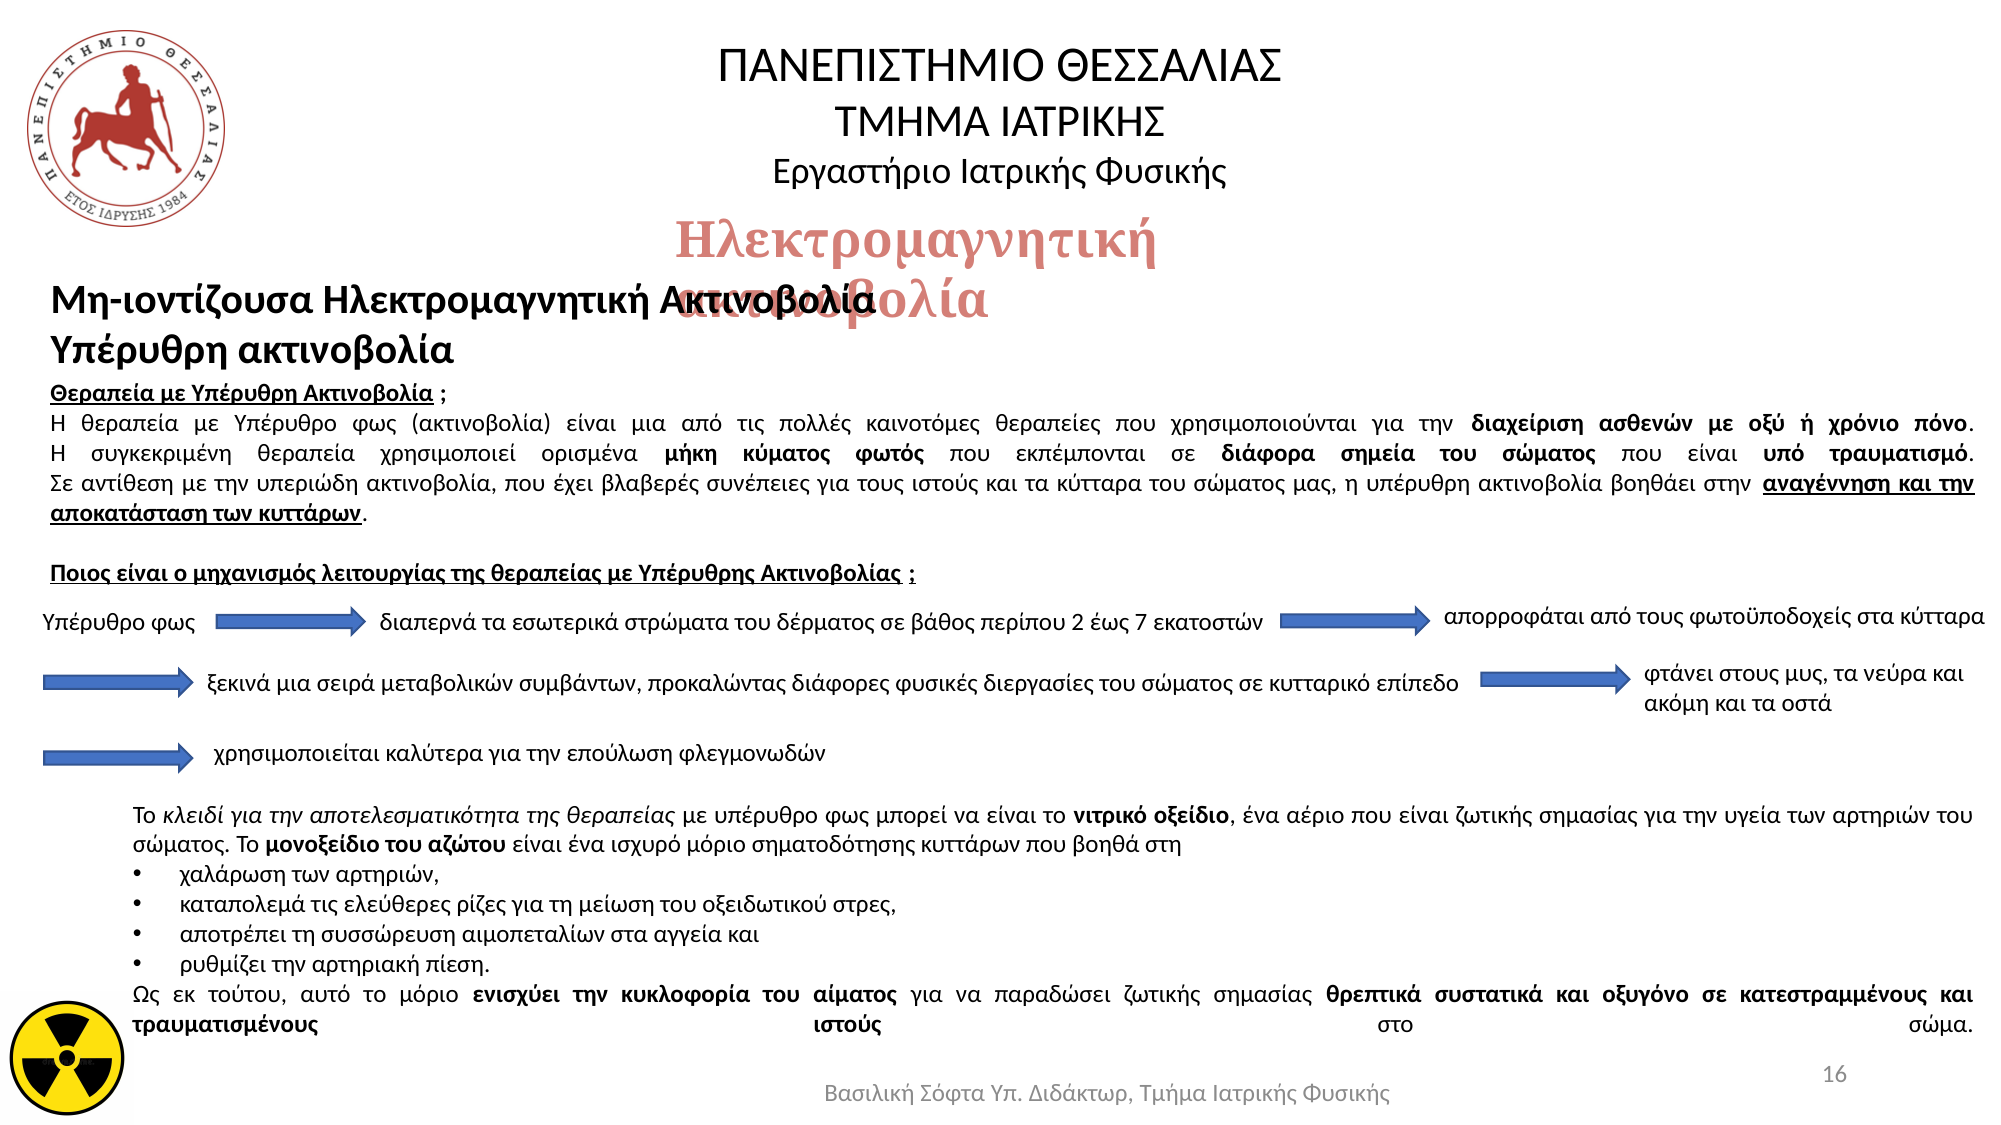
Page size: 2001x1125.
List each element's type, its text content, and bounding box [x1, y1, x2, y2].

text_box Ηλεκτρομαγνητική ακτινοβολία [660, 200, 1340, 335]
text_box χρησιμοποιείται καλύτερα για την επούλωση φλεγμονωδών [199, 729, 849, 774]
text_box [215, 605, 364, 638]
text_box Μη-ιοντίζουσα Ηλεκτρομαγνητική Ακτινοβολία Υπέρυθρη ακτινοβολία [35, 291, 1286, 369]
text_box φτάνει στους μυς, τα νεύρα και ακόμη και τα οστά [1629, 648, 1982, 724]
slide_number 16 [1623, 1075, 1863, 1103]
text_box ξεκινά μια σειρά μεταβολικών συμβάντων, προκαλώντας διάφορες φυσικές διεργασίες του σώματος σε κυτταρικό επίπεδο [192, 659, 1506, 704]
picture [0, 991, 134, 1125]
text_box διαπερνά τα εσωτερικά στρώματα του δέρματος σε βάθος περίπου 2 έως 7 εκατοστών [364, 598, 1294, 643]
text_box [1506, 663, 1631, 695]
text_box απορροφάται από τους φωτοϋποδοχείς στα κύτταρα [1429, 592, 2000, 638]
footer Βασιλική Σόφτα Υπ. Διδάκτωρ, Τμήμα Ιατρικής Φυσικής [592, 1075, 1623, 1125]
text_box [43, 666, 192, 698]
text_box Το κλειδί για την αποτελεσματικότητα της θεραπείας με υπέρυθρο φως μπορεί να είναι το νιτρικό οξείδιο, ένα αέριο που είναι ζωτικής σημασίας για την υγεία των αρτηριών του σώματος. Το μονοξείδιο του αζώτου είναι ένα ισχυρό μόριο σηματοδότησης κυττάρων που βοηθά στη χαλάρωση των αρτηριών, καταπολεμά τις ελεύθερες ρίζες για τη μείωση του οξειδωτικού στρες, αποτρέπει τη συσσώρευση αιμοπεταλίων στα αγγεία και ρυθμίζει την αρτηριακή πίεση. Ως εκ τούτου, αυτό το μόριο ενισχύει την κυκλοφορία του αίματος για να παραδώσει ζωτικής σημασίας θρεπτικά συστατικά και οξυγόνο σε κατεστραμμένους και τραυματισμένους ιστούς στο σώμα. [118, 790, 1990, 1075]
text_box [1280, 605, 1429, 637]
text_box [43, 742, 194, 774]
text_box ΠΑΝΕΠΙΣΤΗΜΙΟ ΘΕΣΣΑΛΙΑΣ ΤΜΗΜΑ ΙΑΤΡΙΚΗΣ Εργαστήριο Ιατρικής Φυσικής [499, 23, 1501, 199]
picture [27, 30, 225, 227]
text_box Υπέρυθρο φως [27, 598, 304, 643]
text_box Θεραπεία με Υπέρυθρη Ακτινοβολία ; Η θεραπεία με Υπέρυθρο φως (ακτινοβολία) είναι μια από τις πολλές καινοτόμες θεραπείες που χρησιμοποιούνται για την διαχείριση ασθενών με οξύ ή χρόνιο πόνο. Η συγκεκριμένη θεραπεία χρησιμοποιεί ορισμένα μήκη κύματος φωτός που εκπέμπονται σε διάφορα σημεία του σώματος που είναι υπό τραυματισμό. Σε αντίθεση με την υπεριώδη ακτινοβολία, που έχει βλαβερές συνέπειες για τους ιστούς και τα κύτταρα του σώματος μας, η υπέρυθρη ακτινοβολία βοηθάει στην αναγέννηση και την αποκατάσταση των κυττάρων. Ποιος είναι ο μηχανισμός λειτουργίας της θεραπείας με Υπέρυθρης Ακτινοβολίας ; [35, 369, 1990, 594]
